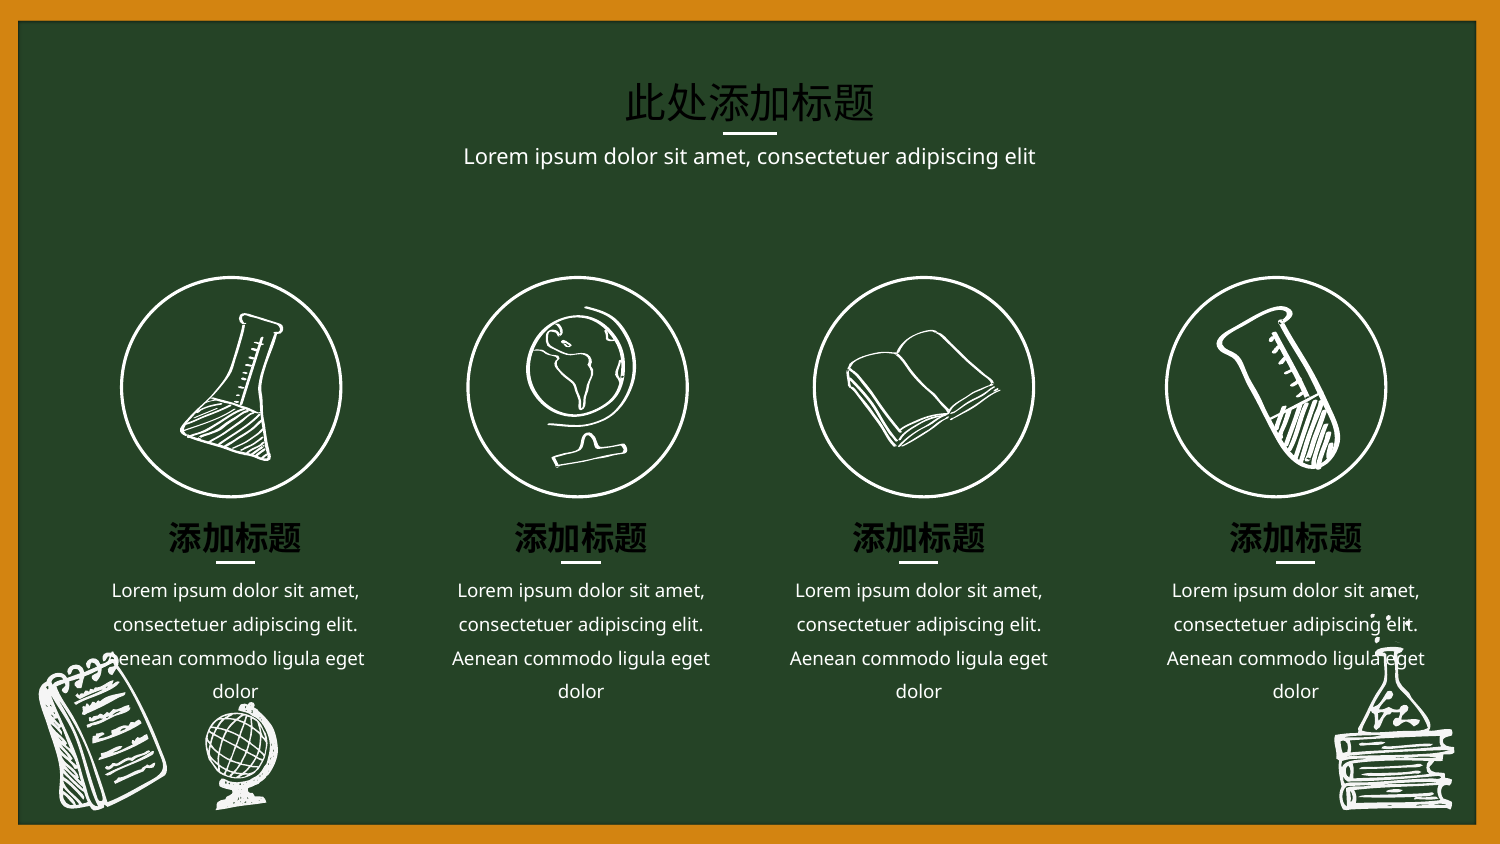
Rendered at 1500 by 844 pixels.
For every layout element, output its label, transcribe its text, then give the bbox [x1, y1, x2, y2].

text_box Lorem ipsum dolor sit amet, consectetuer adipiscing elit. Aenean commodo ligula eget dolor [1126, 560, 1465, 711]
text_box 此处添加标题 [609, 69, 891, 135]
text_box 添加标题 [499, 510, 663, 560]
text_box 添加标题 [1214, 510, 1378, 560]
text_box Lorem ipsum dolor sit amet, consectetuer adipiscing elit. Aenean commodo ligula eget dolor [749, 560, 1088, 711]
picture [0, 0, 1500, 844]
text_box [814, 277, 1034, 497]
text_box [1166, 277, 1386, 497]
text_box Lorem ipsum dolor sit amet, consectetuer adipiscing elit. Aenean commodo ligula eget dolor [66, 560, 405, 711]
text_box 添加标题 [154, 510, 317, 560]
text_box Lorem ipsum dolor sit amet, consectetuer adipiscing elit. Aenean commodo ligula eget dolor [412, 560, 749, 711]
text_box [467, 277, 688, 497]
text_box Lorem ipsum dolor sit amet, consectetuer adipiscing elit [448, 135, 1052, 177]
text_box 添加标题 [837, 510, 1001, 560]
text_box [121, 277, 341, 497]
